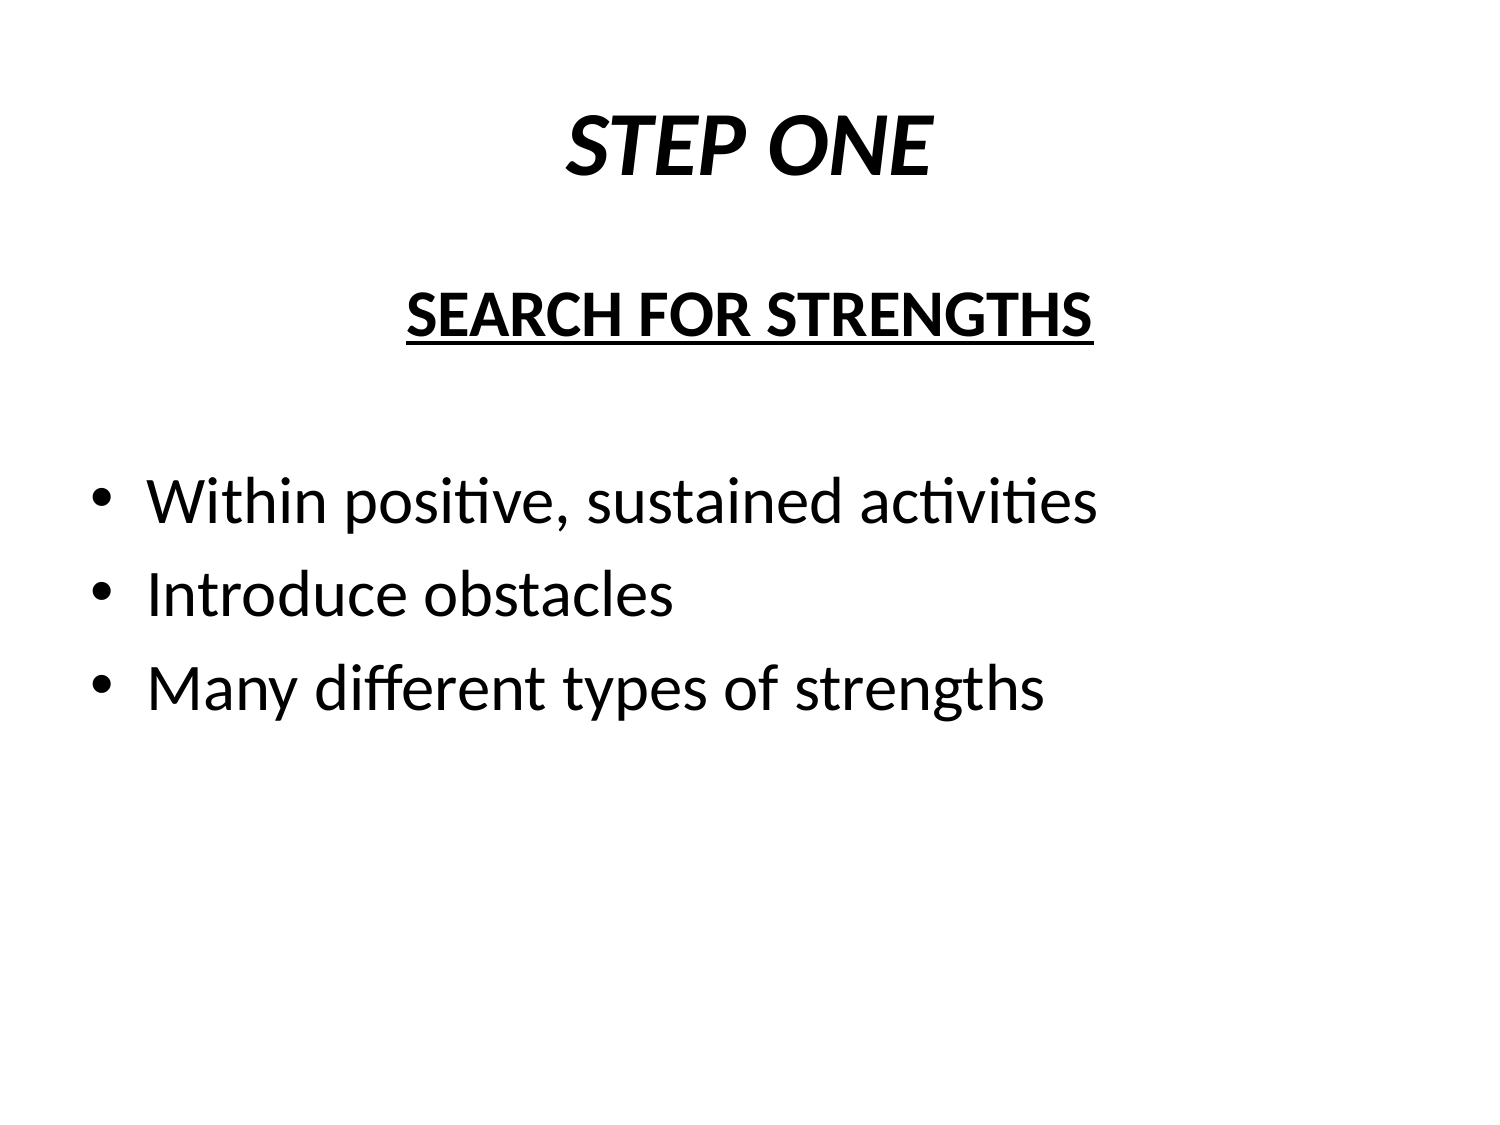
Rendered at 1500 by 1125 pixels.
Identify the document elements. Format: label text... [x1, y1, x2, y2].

list SEARCH FOR STRENGTHS Within positive, sustained activities Introduce obstacles Many different types of strengths [75, 262, 1425, 1005]
title STEP ONE [75, 45, 1425, 233]
